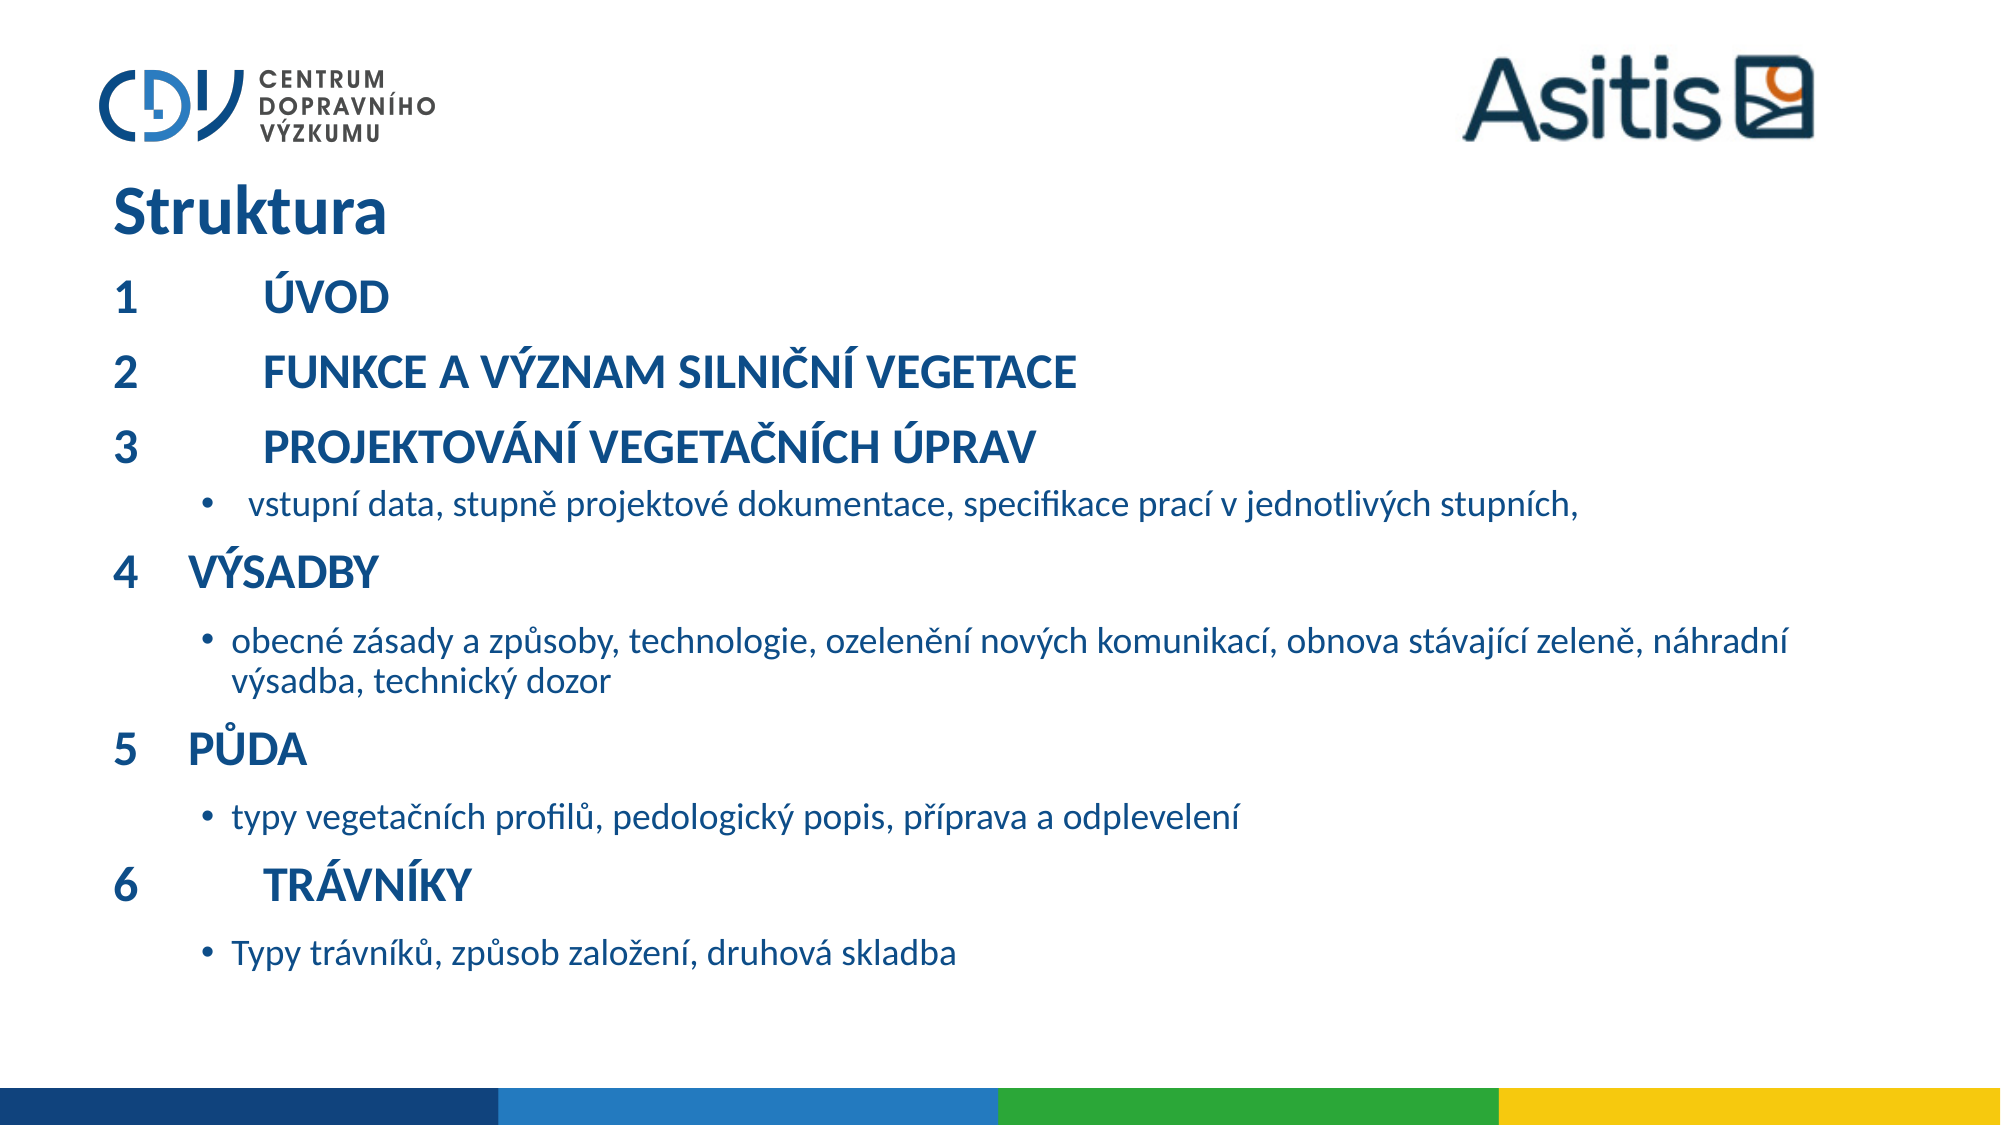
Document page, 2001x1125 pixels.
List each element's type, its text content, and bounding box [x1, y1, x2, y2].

picture [0, 1088, 2001, 1125]
picture [1442, 31, 1835, 161]
picture [99, 52, 435, 160]
list Struktura 1 ÚVOD 2 FUNKCE A VÝZNAM SILNIČNÍ VEGETACE 3 PROJEKTOVÁNÍ VEGETAČNÍCH ÚPRAV vstupní data, stupně projektové dokumentace, specifikace prací v jednotlivých stupních, VÝSADBY obecné zásady a způsoby, technologie, ozelenění nových komunikací, obnova stávající zeleně, náhradní výsadba, technický dozor PŮDA typy vegetačních profilů, pedologický popis, příprava a odplevelení 6 TRÁVNÍKY Typy trávníků, způsob založení, druhová skladba [98, 165, 1942, 903]
